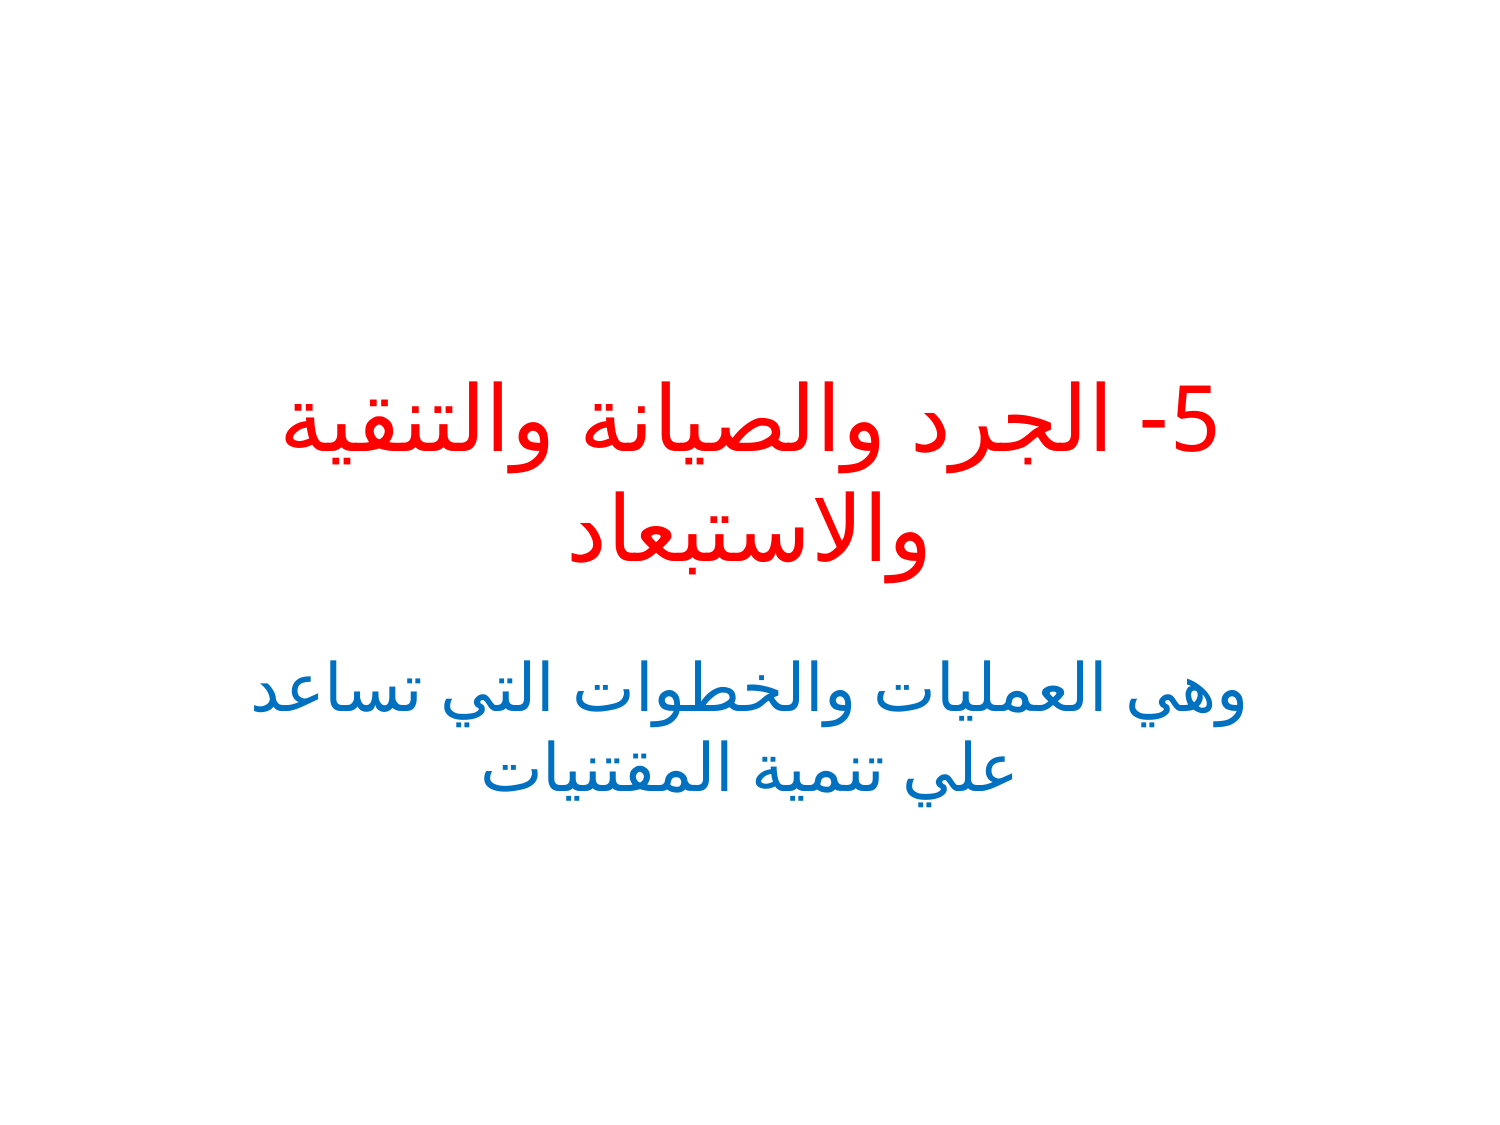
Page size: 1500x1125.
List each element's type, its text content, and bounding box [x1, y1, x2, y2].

subtitle وهي العمليات والخطوات التي تساعد علي تنمية المقتنيات [225, 637, 1275, 925]
title 5- الجرد والصيانة والتنقية والاستبعاد [112, 349, 1388, 591]
